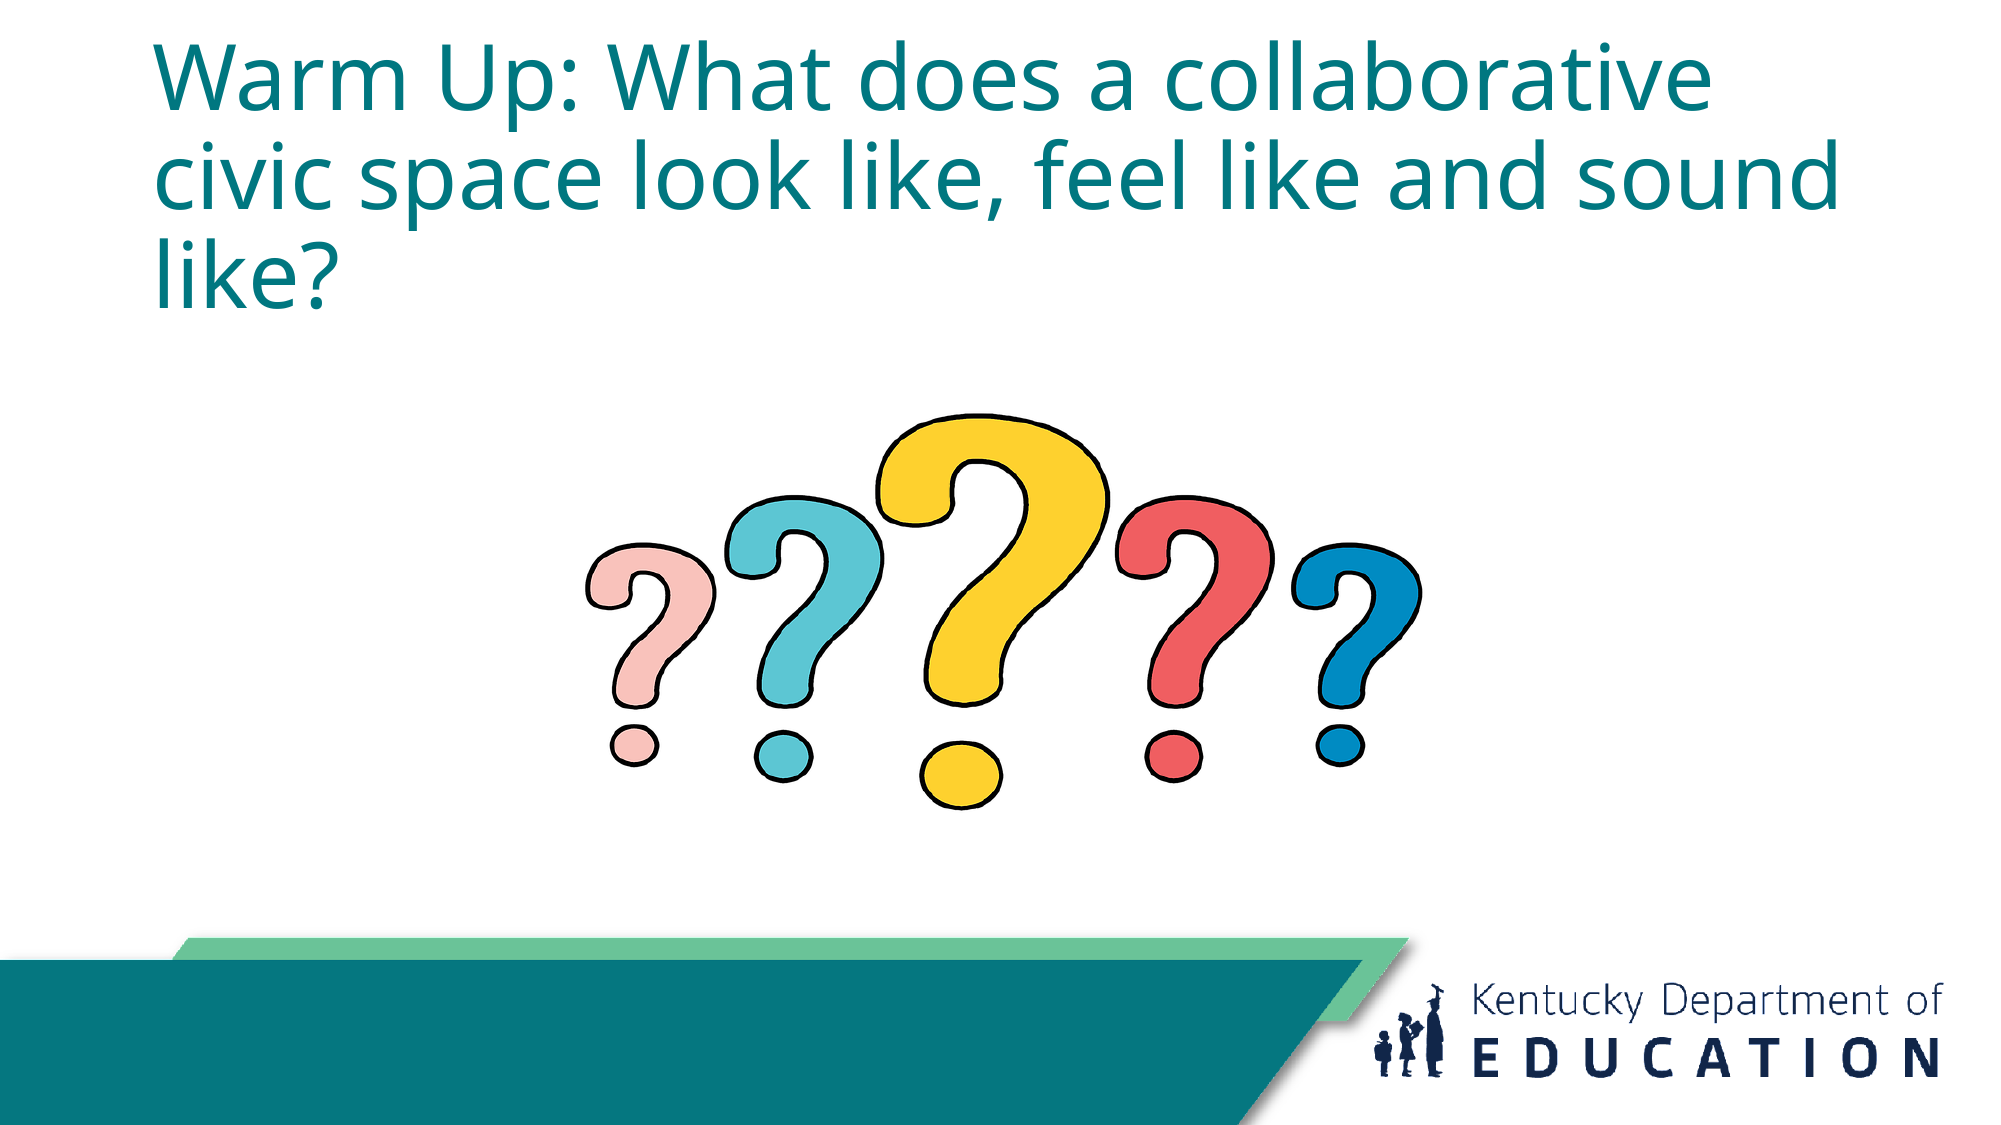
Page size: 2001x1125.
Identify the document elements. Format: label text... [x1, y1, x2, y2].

title Warm Up: What does a collaborative civic space look like, feel like and sound like? [137, 71, 1863, 289]
picture [0, 0, 2001, 1125]
